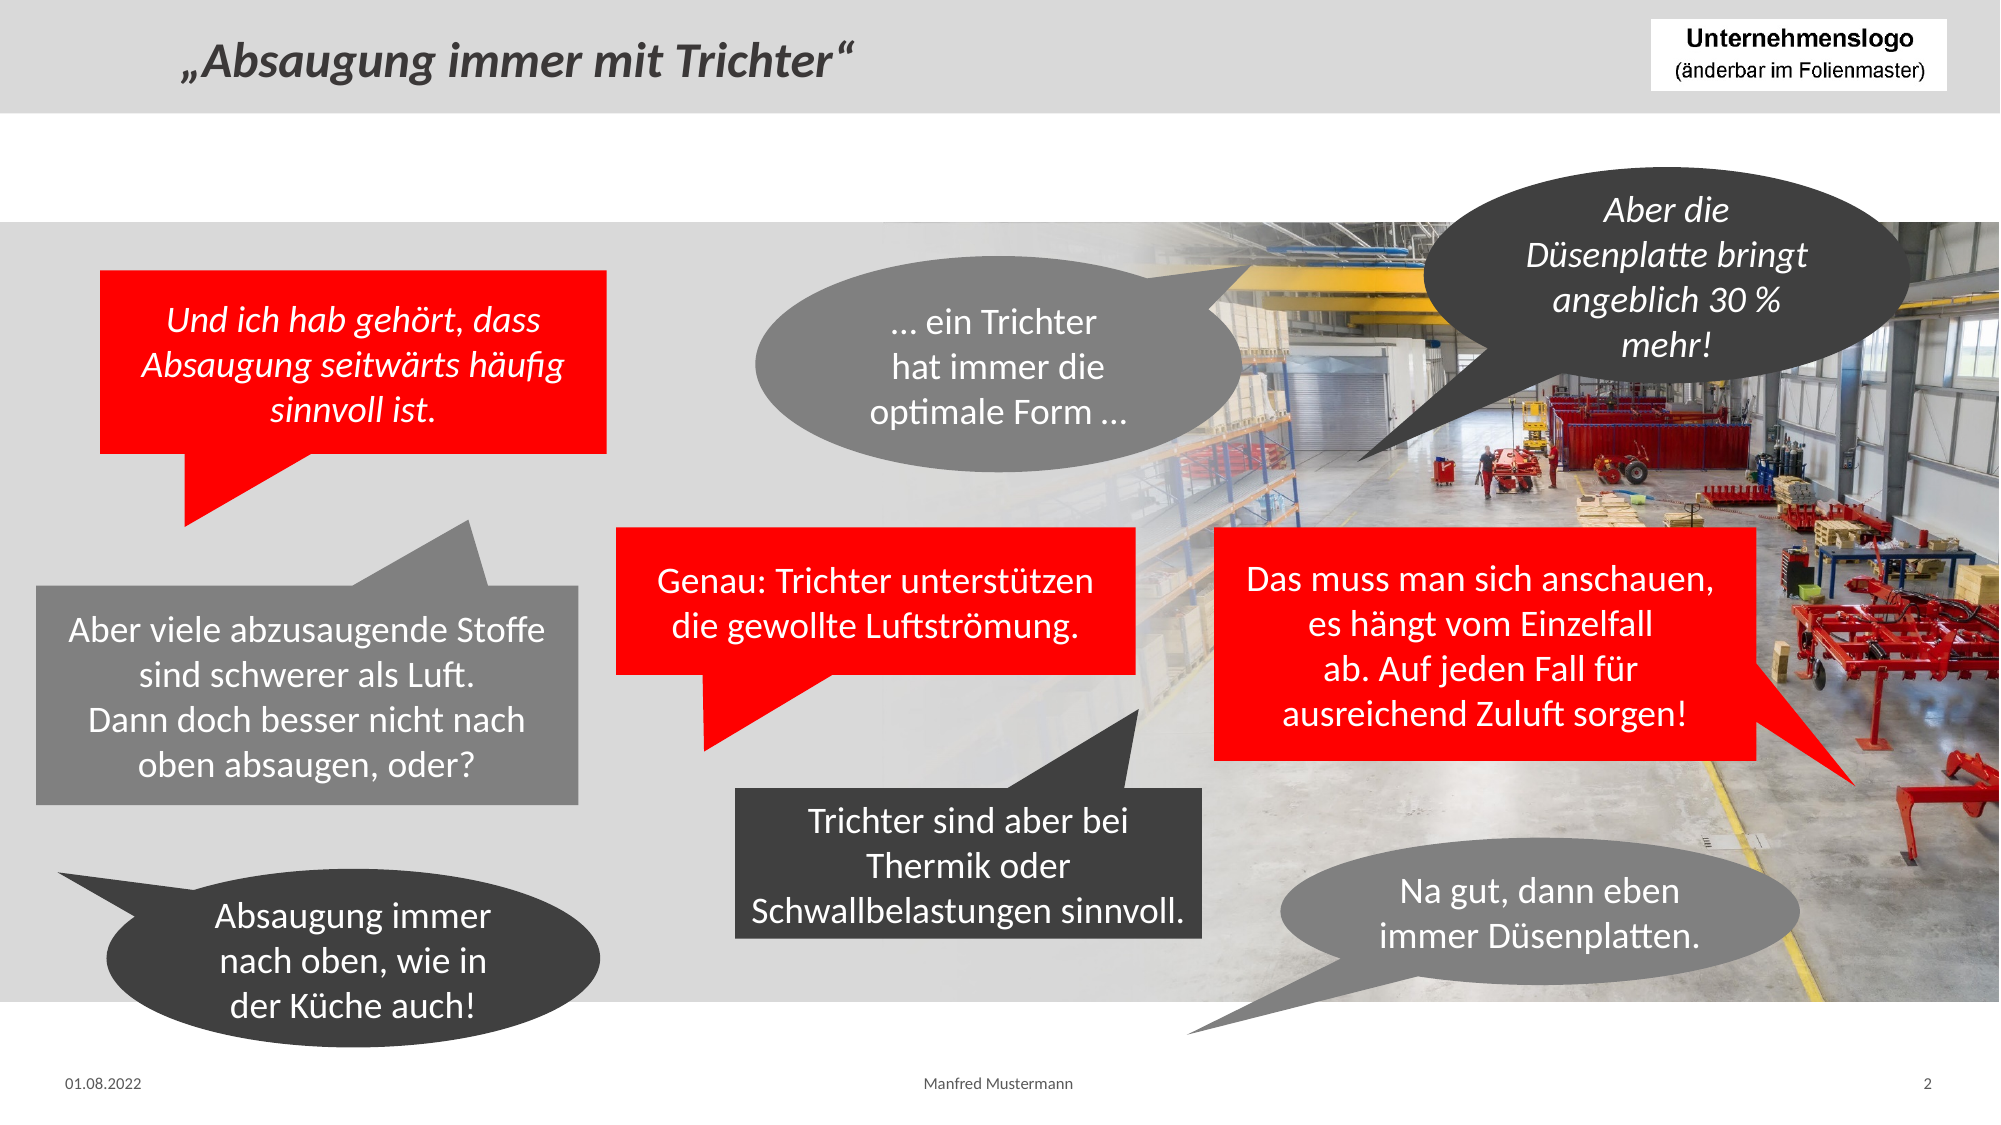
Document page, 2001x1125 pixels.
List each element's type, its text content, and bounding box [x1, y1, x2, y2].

text_box Absaugung immer nach oben, wie in der Küche auch! [136, 1002, 571, 1049]
picture [0, 222, 1999, 1002]
slide_number 2 [1496, 1065, 1947, 1125]
footer Manfred Mustermann [661, 1065, 1337, 1125]
text_box Aber die Düsenplatte bringt angeblich 30 % mehr! [1453, 166, 1881, 222]
picture [1651, 19, 1947, 91]
text_box Na gut, dann eben immer Düsenplatten. [1186, 1002, 1321, 1036]
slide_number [50, 1065, 501, 1125]
